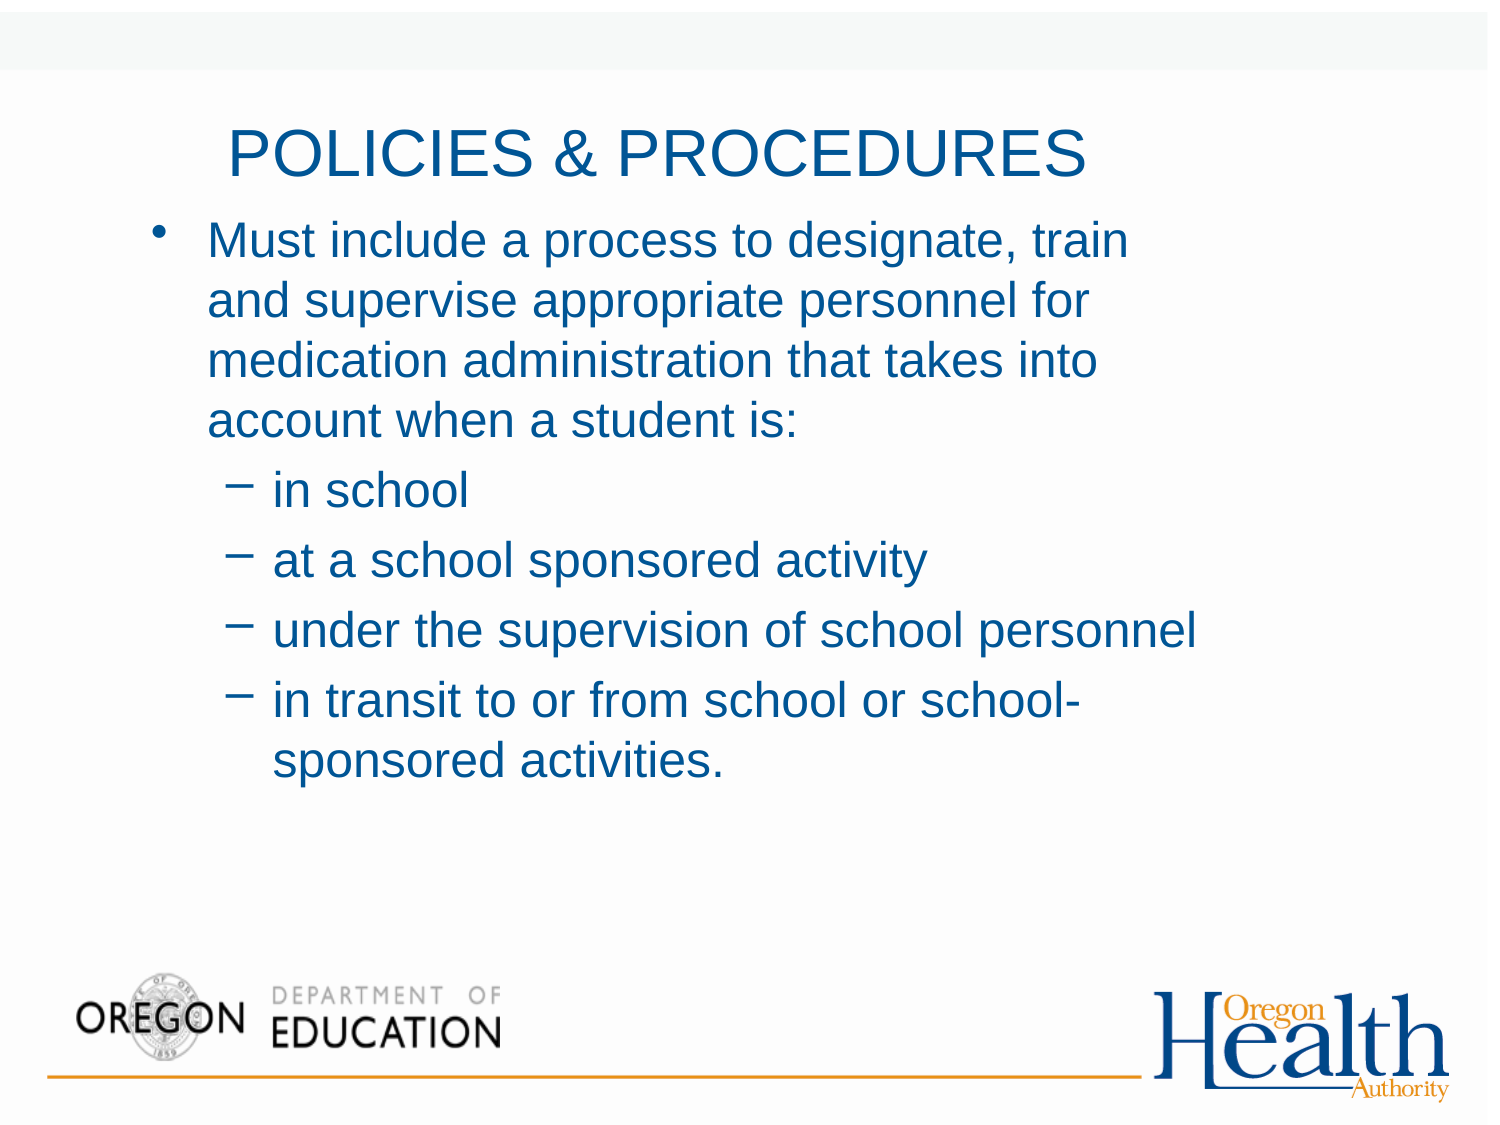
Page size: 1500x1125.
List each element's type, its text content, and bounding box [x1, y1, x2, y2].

title POLICIES & PROCEDURES [79, 74, 1238, 226]
list Must include a process to designate, train and supervise appropriate personnel for medication administration that takes into account when a student is: in school at a school sponsored activity under the supervision of school personnel in transit to or from school or school-sponsored activities. [135, 199, 1238, 939]
picture [0, 12, 1488, 1125]
